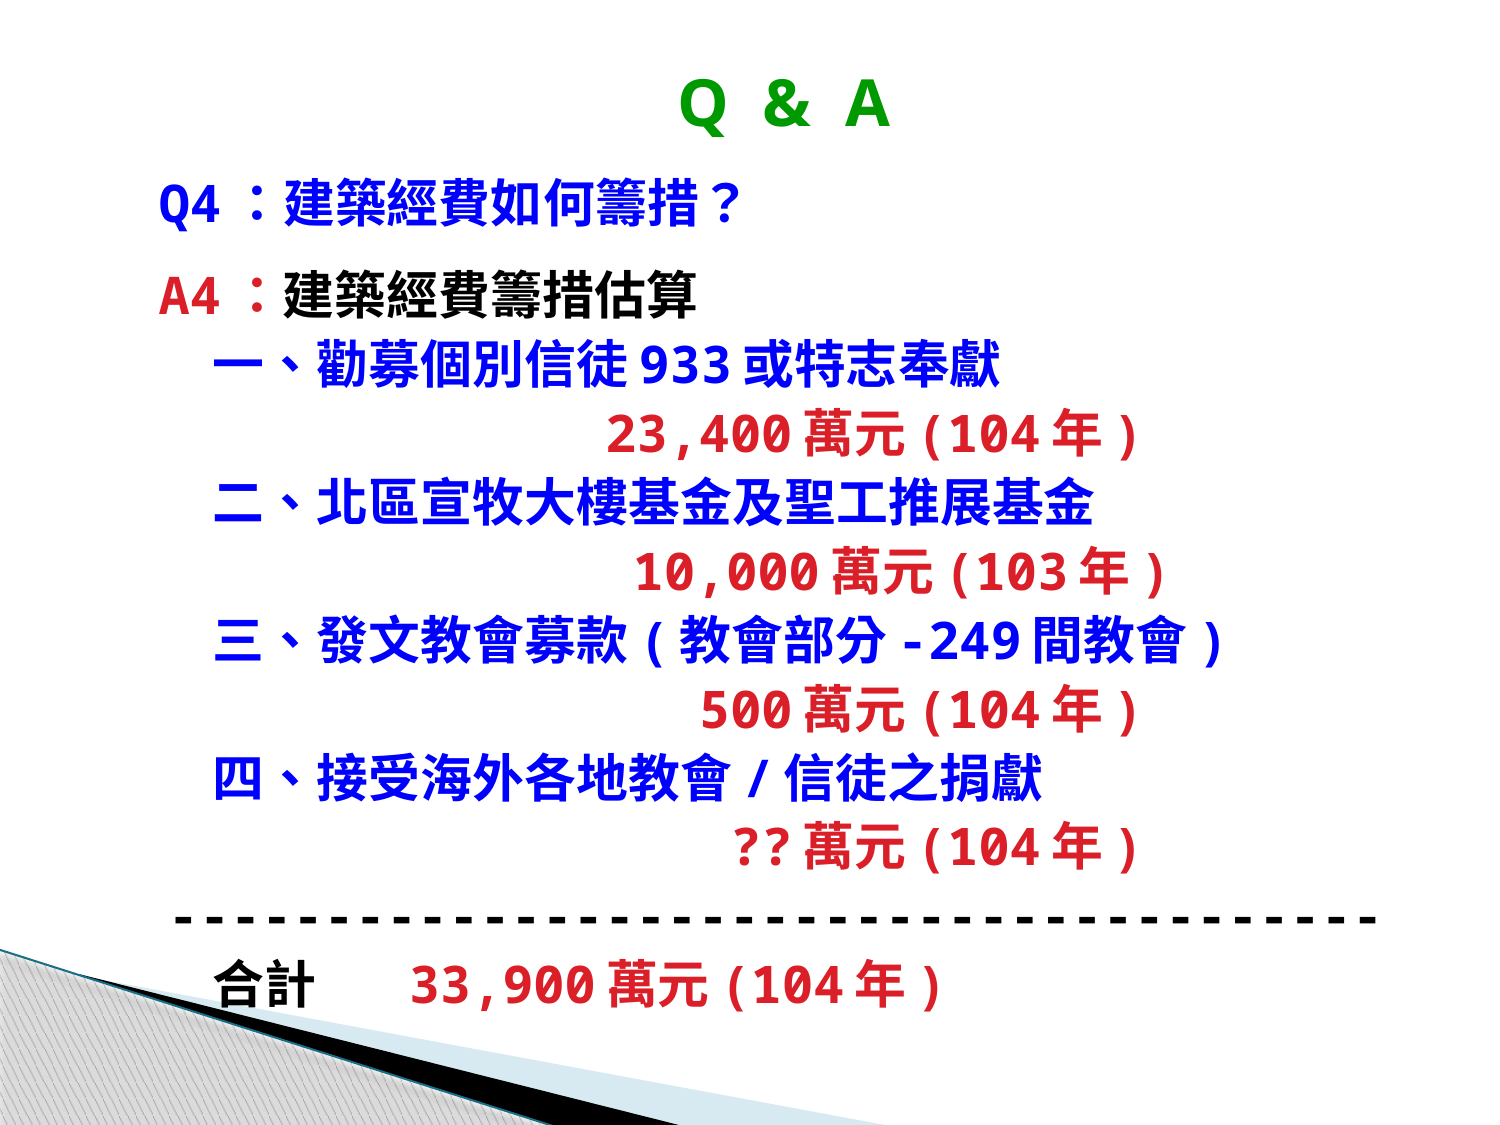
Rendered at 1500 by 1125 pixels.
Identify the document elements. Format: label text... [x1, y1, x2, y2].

list Q & A Q4：建築經費如何籌措？ A4：建築經費籌措估算 一、勸募個別信徒933或特志奉獻 23,400萬元(104年) 二、北區宣牧大樓基金及聖工推展基金 10,000萬元(103年) 三、發文教會募款(教會部分-249間教會) 500萬元(104年) 四、接受海外各地教會/信徒之捐獻 ??萬元(104年) --------------------------------------- 合計 33,900萬元(104年) [138, 54, 1424, 1035]
